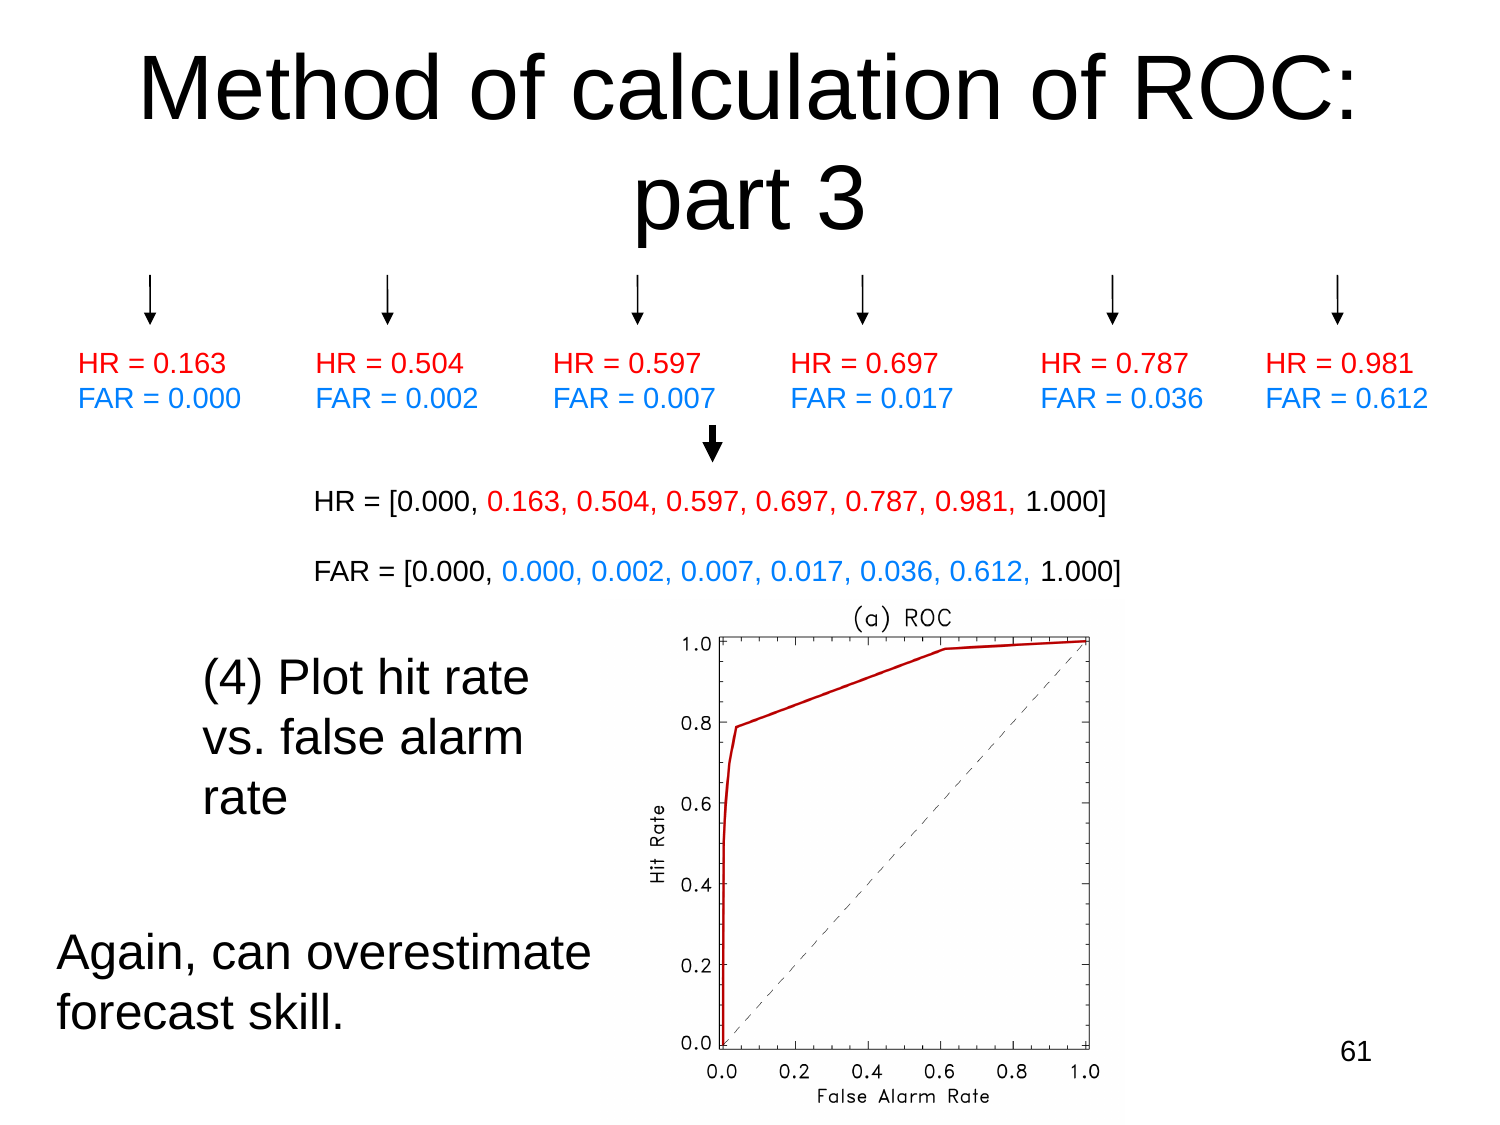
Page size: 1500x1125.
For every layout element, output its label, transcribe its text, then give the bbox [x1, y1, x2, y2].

text_box HR = [0.000, 0.163, 0.504, 0.597, 0.697, 0.787, 0.981, 1.000] FAR = [0.000, 0.000, 0.002, 0.007, 0.017, 0.036, 0.612, 1.000] [298, 474, 1137, 595]
text_box [856, 274, 869, 325]
text_box [1331, 274, 1344, 325]
text_box [381, 274, 394, 325]
slide_number 61 [1129, 1024, 1388, 1101]
text_box [631, 274, 644, 325]
picture [599, 599, 1126, 1125]
text_box [706, 424, 719, 463]
text_box [1106, 274, 1119, 325]
title Method of calculation of ROC: part 3 [112, 74, 1388, 201]
text_box (4) Plot hit rate vs. false alarm rate [187, 637, 546, 833]
text_box HR = 0.597 FAR = 0.007 [538, 337, 732, 423]
text_box HR = 0.504 FAR = 0.002 [300, 337, 494, 423]
text_box HR = 0.697 FAR = 0.017 [775, 337, 969, 423]
text_box HR = 0.981 FAR = 0.612 [1250, 337, 1444, 423]
text_box [143, 274, 157, 325]
text_box Again, can overestimate forecast skill. [41, 912, 594, 1048]
text_box HR = 0.163 FAR = 0.000 [63, 337, 257, 423]
text_box HR = 0.787 FAR = 0.036 [1025, 337, 1219, 423]
